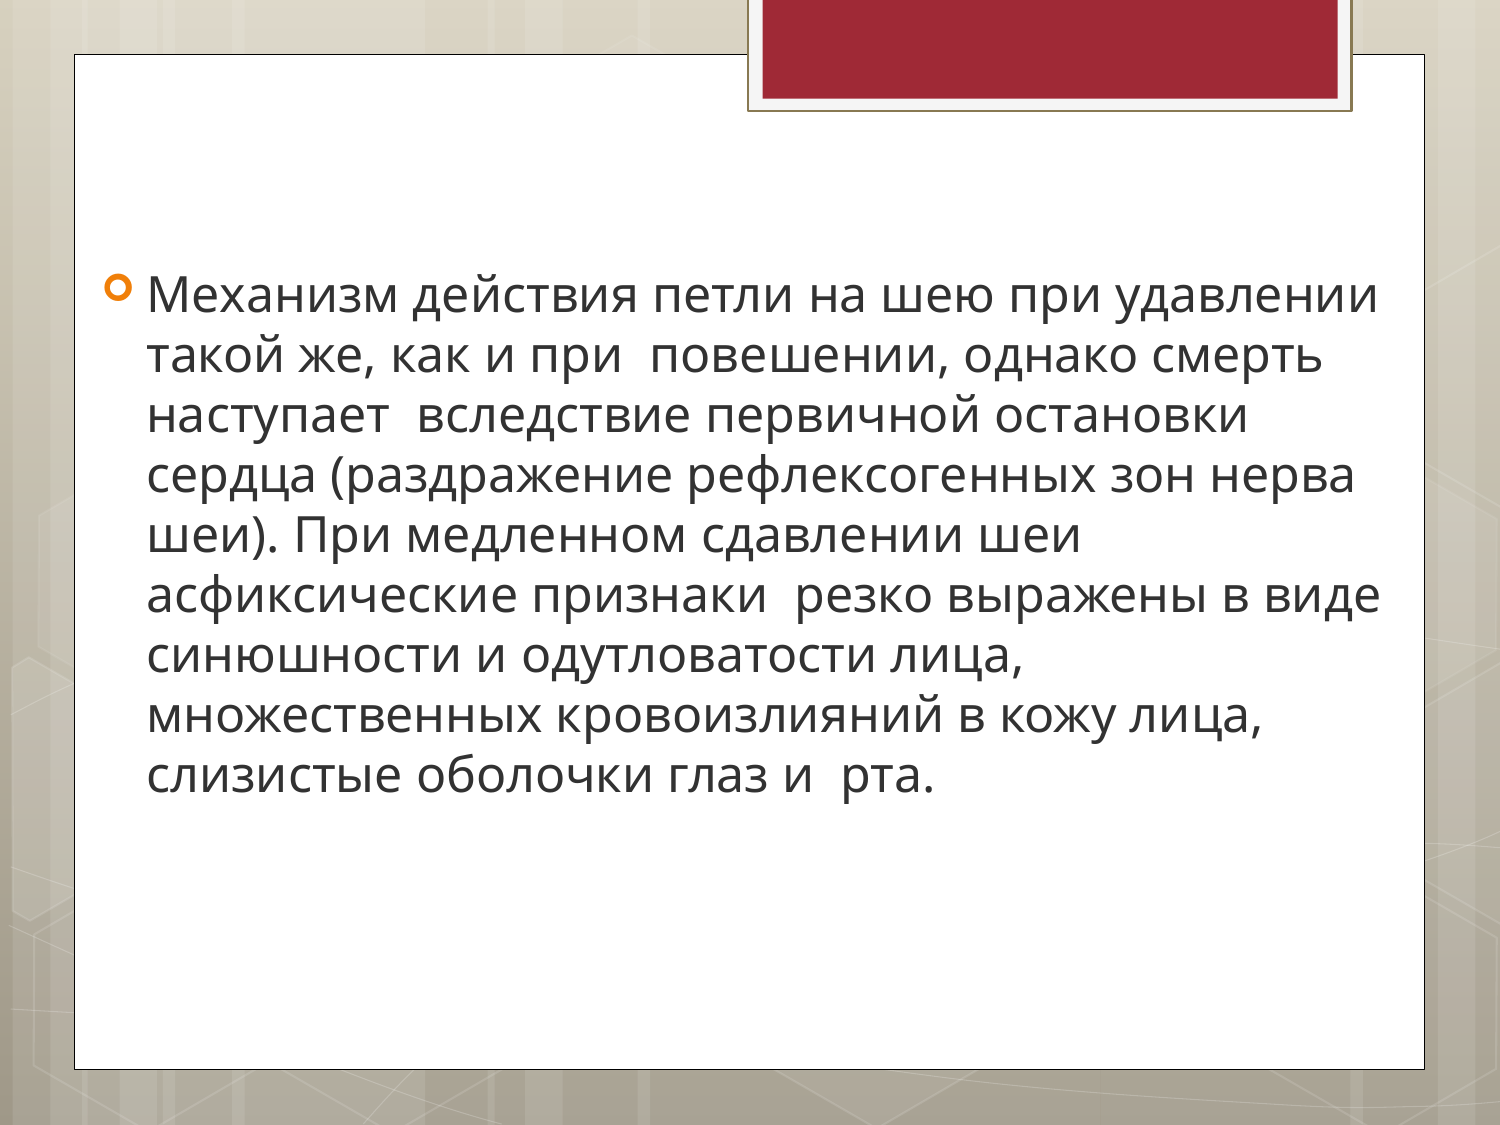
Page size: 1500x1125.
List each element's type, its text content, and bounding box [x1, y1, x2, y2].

list Механизм действия петли на шею при удавлении такой же, как и при повешении, однако смерть наступает вследствие первичной остановки сердца (раздражение рефлексогенных зон нерва шеи). При медленном сдавлении шеи асфиксические признаки резко выражены в виде синюшности и одутловатости лица, множественных кровоизлияний в кожу лица, слизистые оболочки глаз и рта. [75, 255, 1425, 1005]
